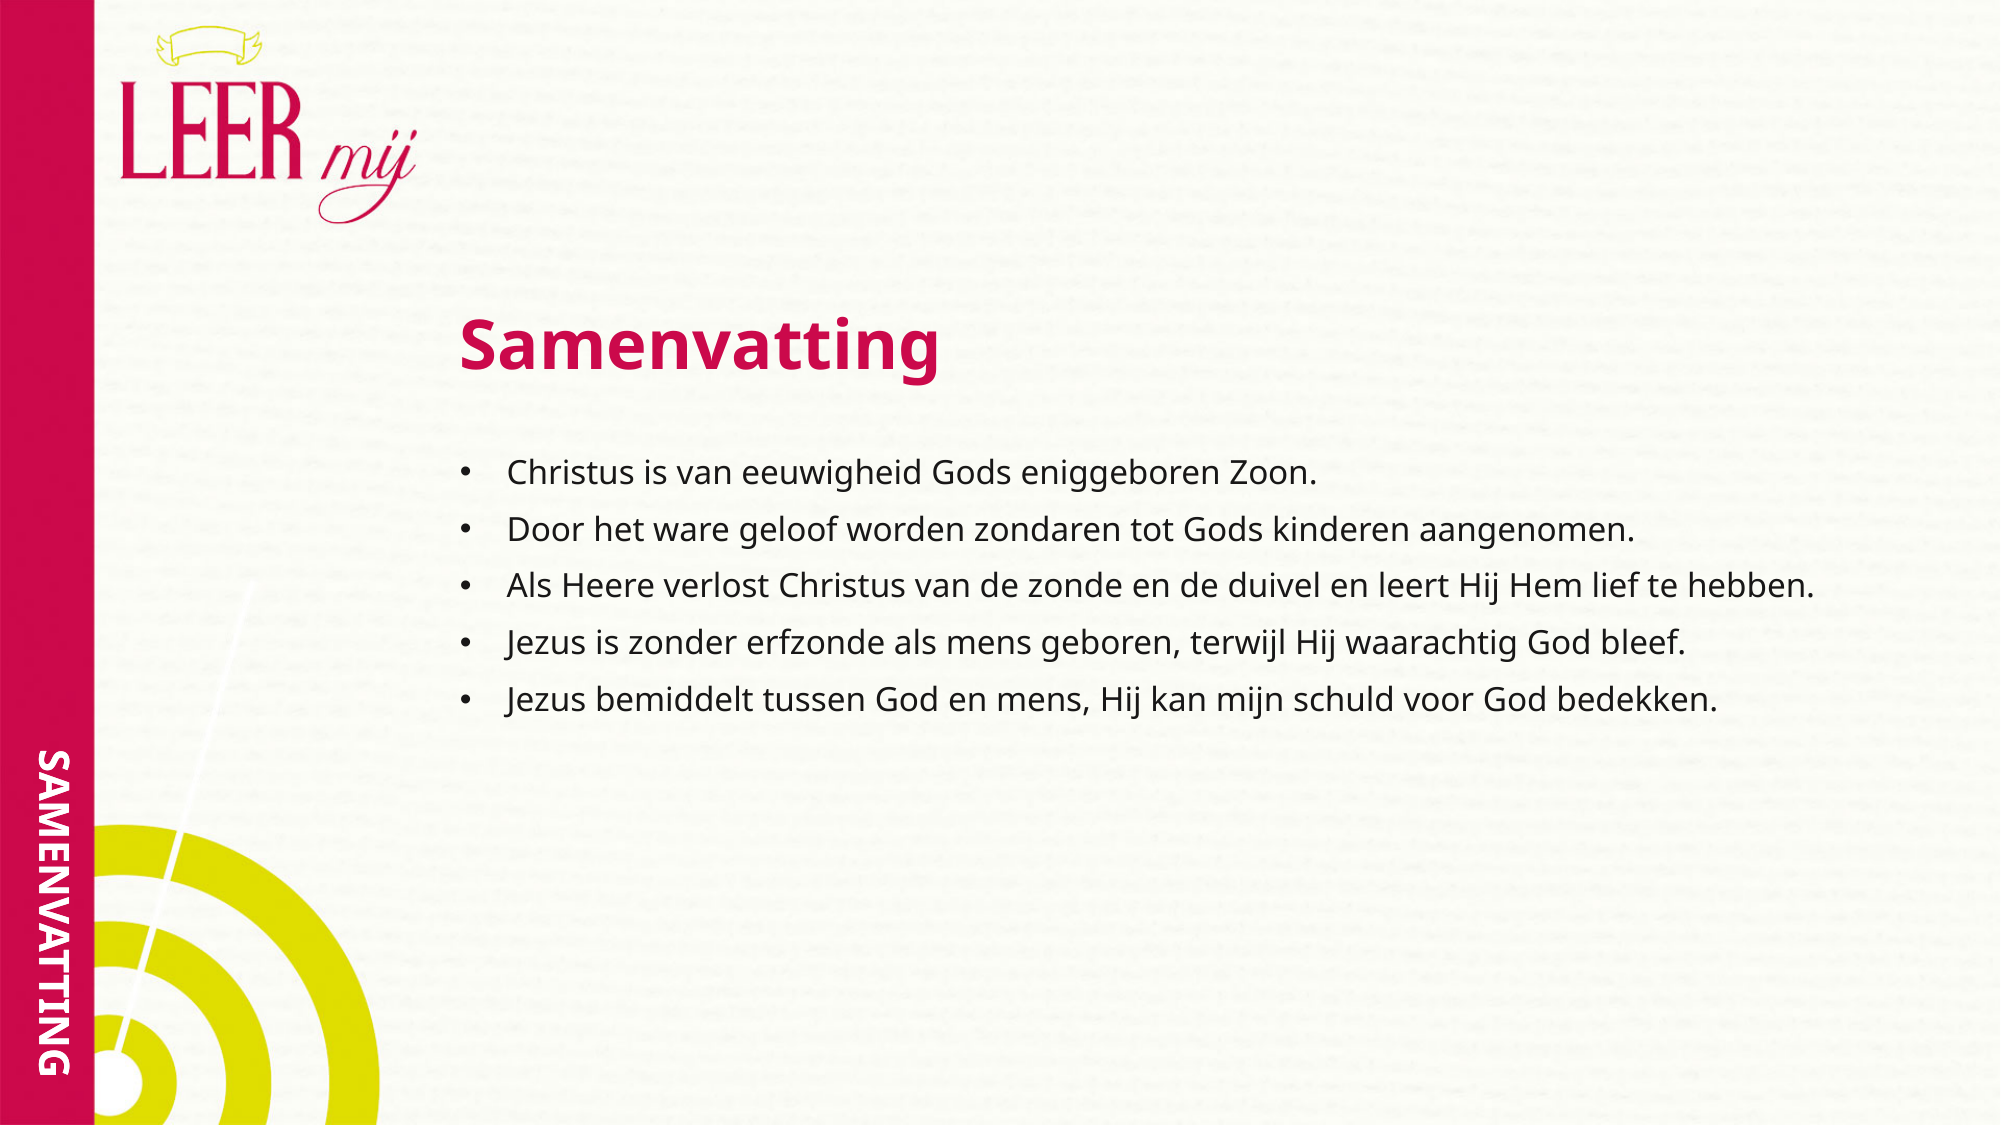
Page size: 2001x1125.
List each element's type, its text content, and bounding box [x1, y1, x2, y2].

list Christus is van eeuwigheid Gods eniggeboren Zoon. Door het ware geloof worden zondaren tot Gods kinderen aangenomen. Als Heere verlost Christus van de zonde en de duivel en leert Hij Hem lief te hebben. Jezus is zonder erfzonde als mens geboren, terwijl Hij waarachtig God bleef. Jezus bemiddelt tussen God en mens, Hij kan mijn schuld voor God bedekken. [444, 448, 1841, 968]
title Samenvatting [444, 235, 1841, 393]
picture [0, 0, 2001, 1125]
